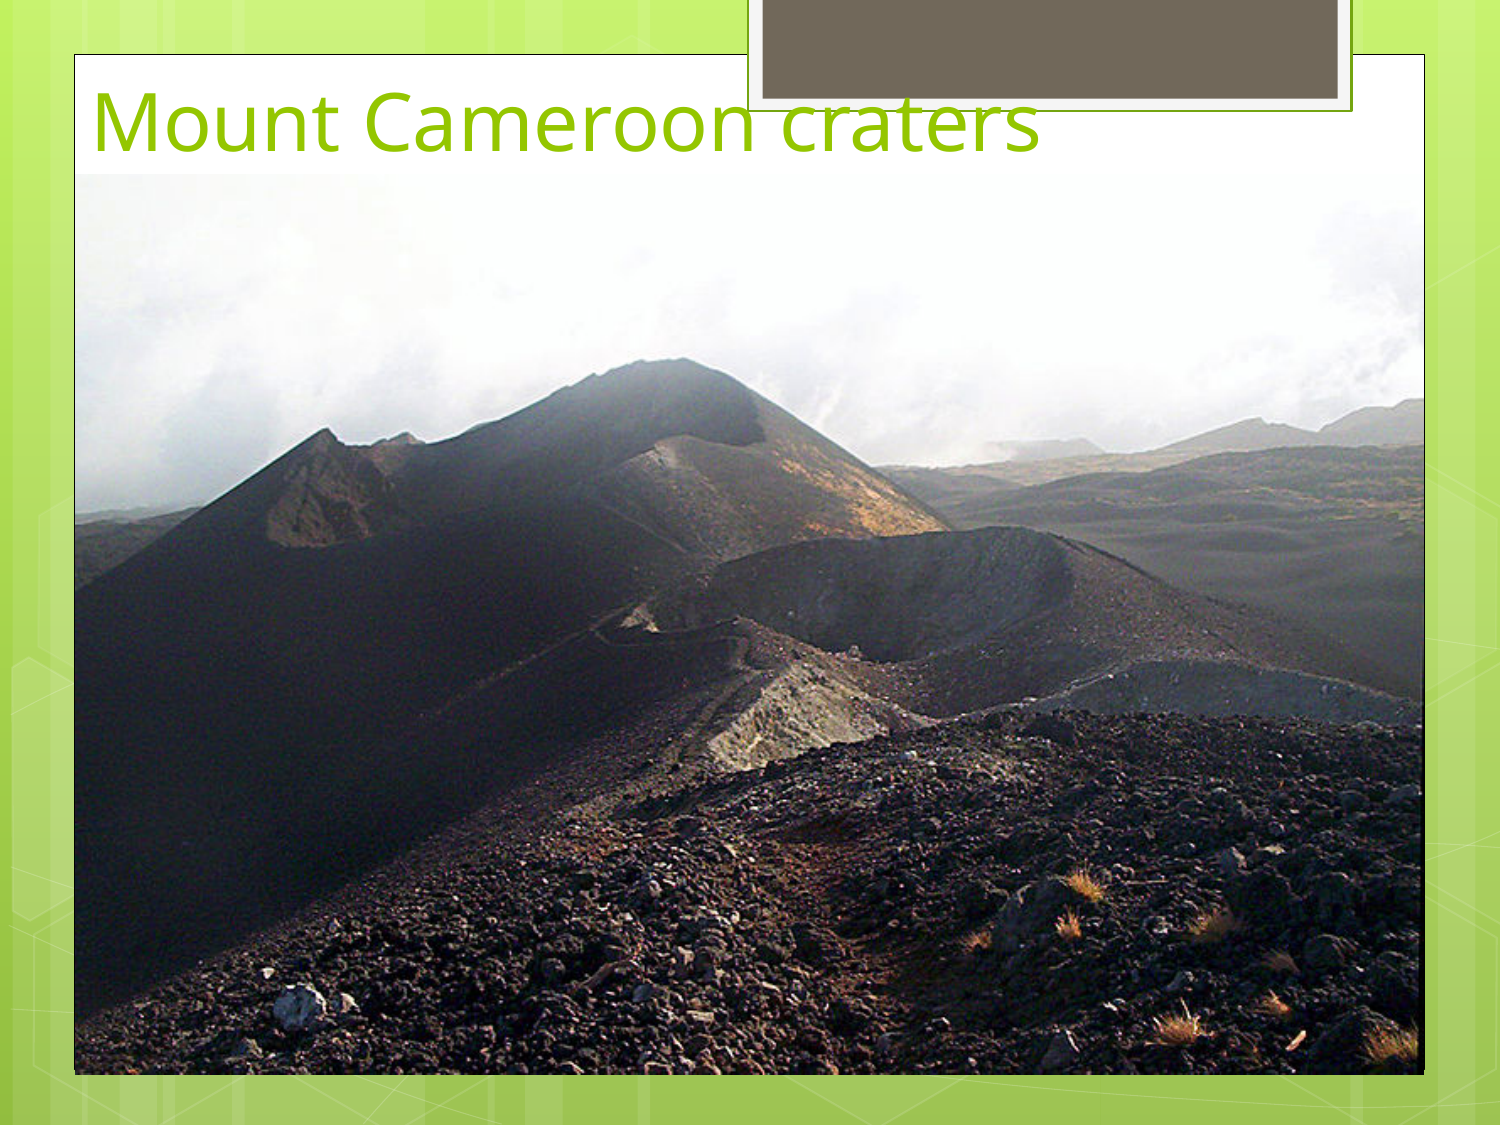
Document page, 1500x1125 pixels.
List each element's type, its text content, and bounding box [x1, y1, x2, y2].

title Mount Cameroon craters [75, 62, 1228, 173]
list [74, 174, 1424, 1076]
